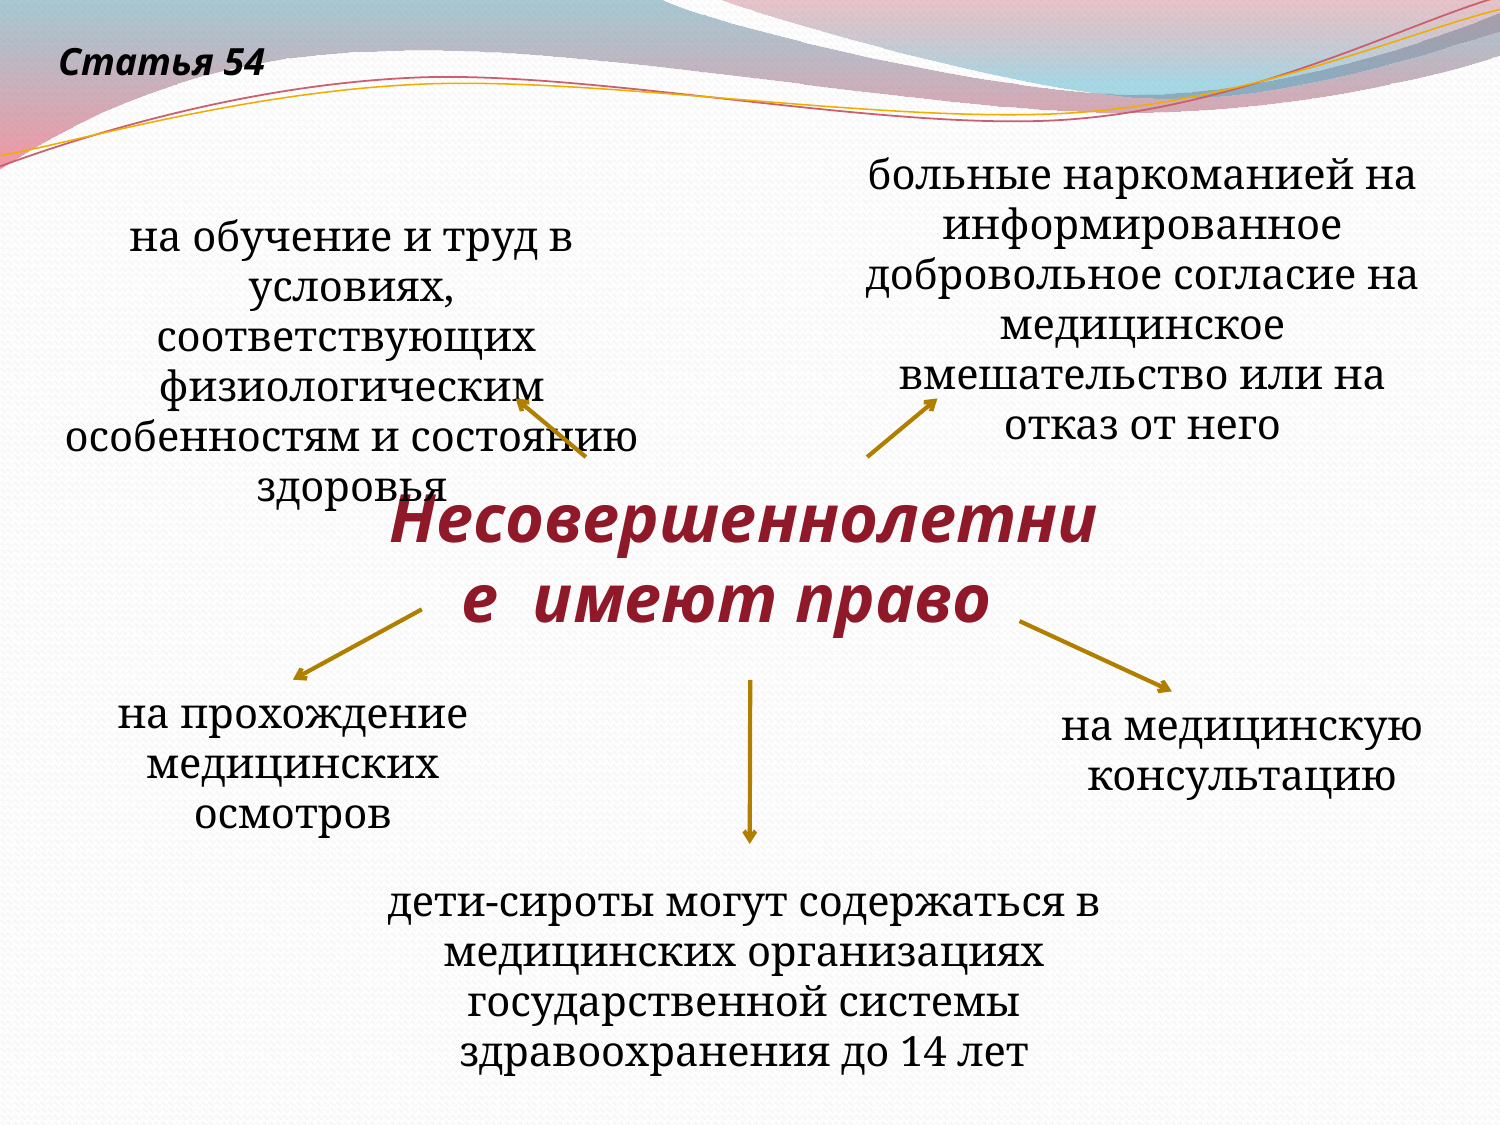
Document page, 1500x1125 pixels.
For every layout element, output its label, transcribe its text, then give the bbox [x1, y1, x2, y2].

text_box на прохождение медицинских осмотров [46, 679, 539, 845]
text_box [866, 398, 938, 458]
text_box Статья 54 [43, 30, 281, 91]
text_box Несовершеннолетние имеют право [363, 468, 1125, 644]
text_box на медицинскую консультацию [1042, 691, 1442, 807]
text_box дети-сироты могут содержаться в медицинских организациях государственной системы здравоохранения до 14 лет [292, 867, 1196, 1082]
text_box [515, 398, 587, 458]
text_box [292, 609, 423, 680]
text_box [1019, 620, 1173, 692]
text_box больные наркоманией на информированное добровольное согласие на медицинское вмешательство или на отказ от него [843, 140, 1442, 456]
text_box на обучение и труд в условиях, соответствующих физиологическим особенностям и состоянию здоровья [46, 152, 657, 518]
